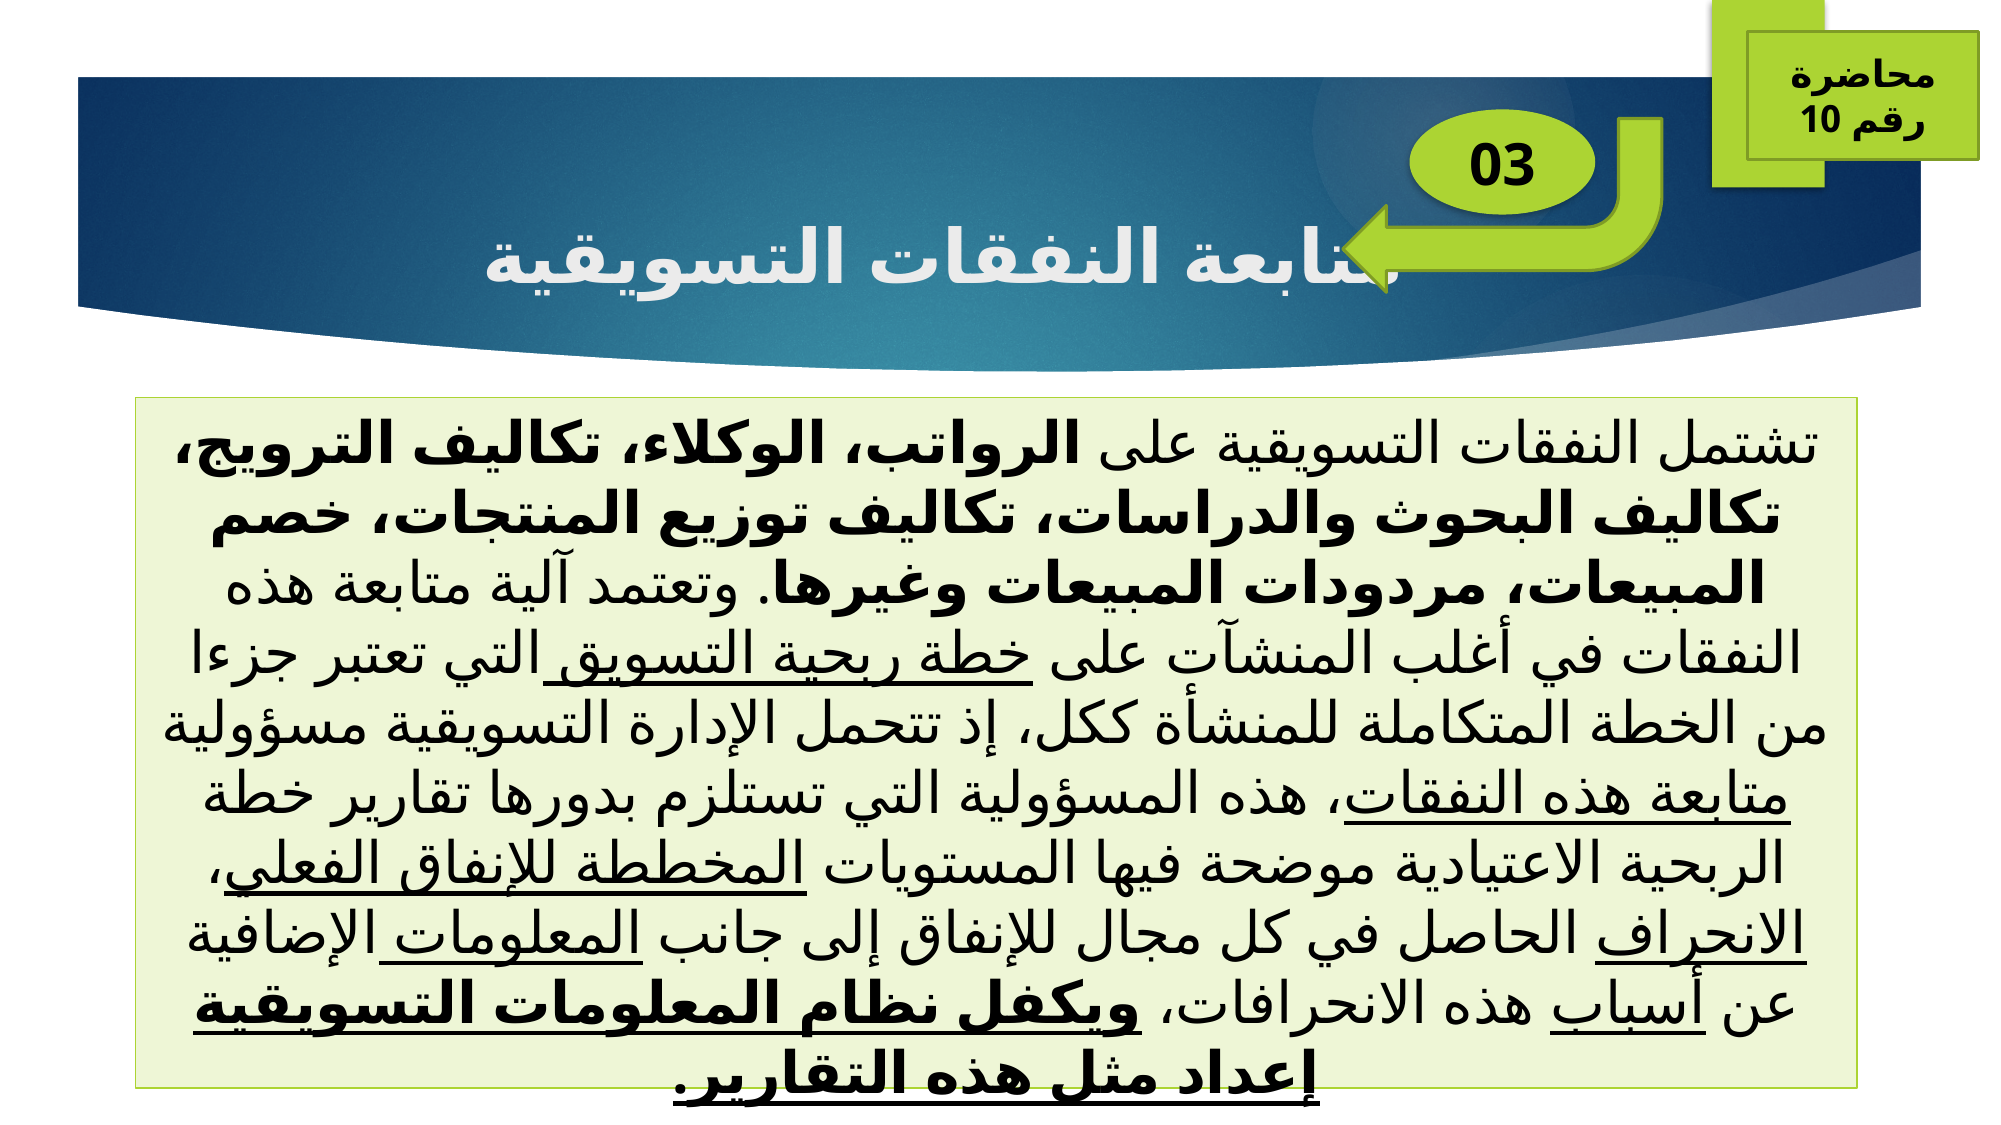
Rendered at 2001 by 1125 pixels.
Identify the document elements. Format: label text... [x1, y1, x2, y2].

text_box محاضرة رقم 10 [1746, 30, 1980, 161]
list تشتمل النفقات التسويقية على الرواتب، الوكلاء، تكاليف الترويج، تكاليف البحوث والدراسات، تكاليف توزيع المنتجات، خصم المبيعات، مردودات المبيعات وغيرها. وتعتمد آلية متابعة هذه النفقات في أغلب المنشآت على خطة ربحية التسويق التي تعتبر جزءا من الخطة المتكاملة للمنشأة ككل، إذ تتحمل الإدارة التسويقية مسؤولية متابعة هذه النفقات، هذه المسؤولية التي تستلزم بدورها تقارير خطة الربحية الاعتيادية موضحة فيها المستويات المخططة للإنفاق الفعلي، الانحراف الحاصل في كل مجال للإنفاق إلى جانب المعلومات الإضافية عن أسباب هذه الانحرافات، ويكفل نظام المعلومات التسويقية إعداد مثل هذه التقارير. [135, 397, 1858, 1089]
text_box 03 [1407, 107, 1597, 217]
title متابعة النفقات التسويقية [224, 195, 1662, 312]
text_box [1341, 116, 1664, 294]
